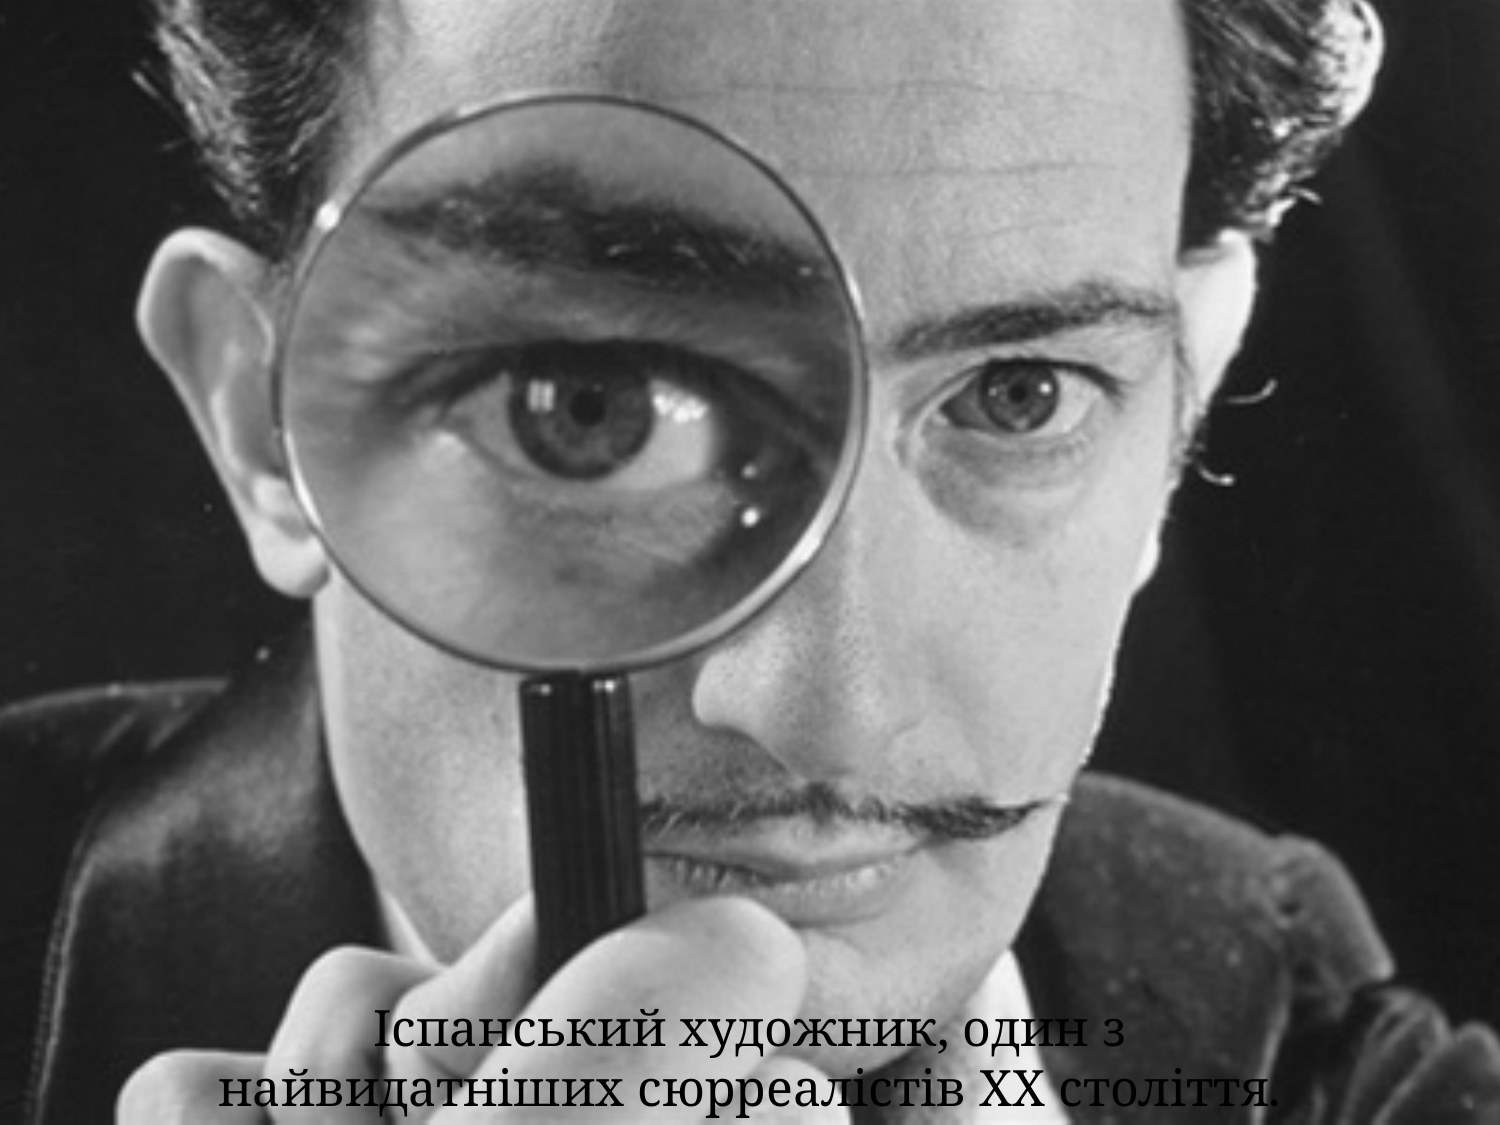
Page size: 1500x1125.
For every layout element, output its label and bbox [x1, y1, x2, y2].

list [0, 0, 1500, 1125]
